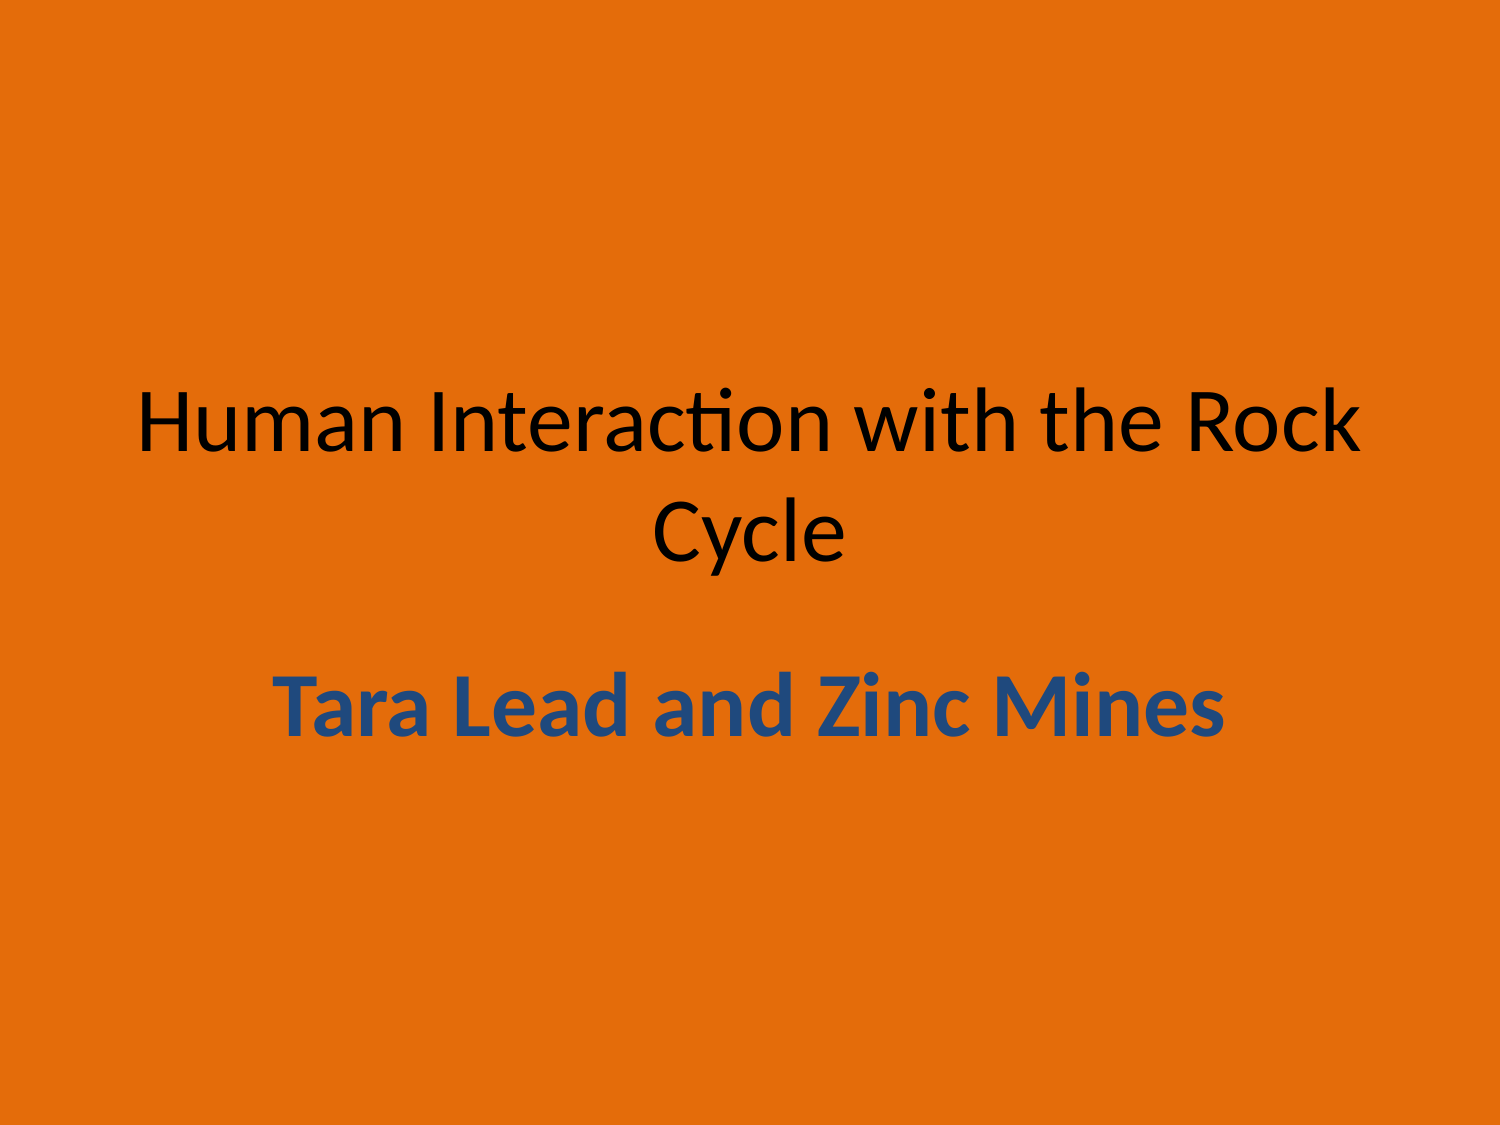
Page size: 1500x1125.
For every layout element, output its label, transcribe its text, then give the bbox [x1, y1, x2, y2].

subtitle Tara Lead and Zinc Mines [225, 637, 1275, 925]
title Human Interaction with the Rock Cycle [112, 349, 1388, 591]
